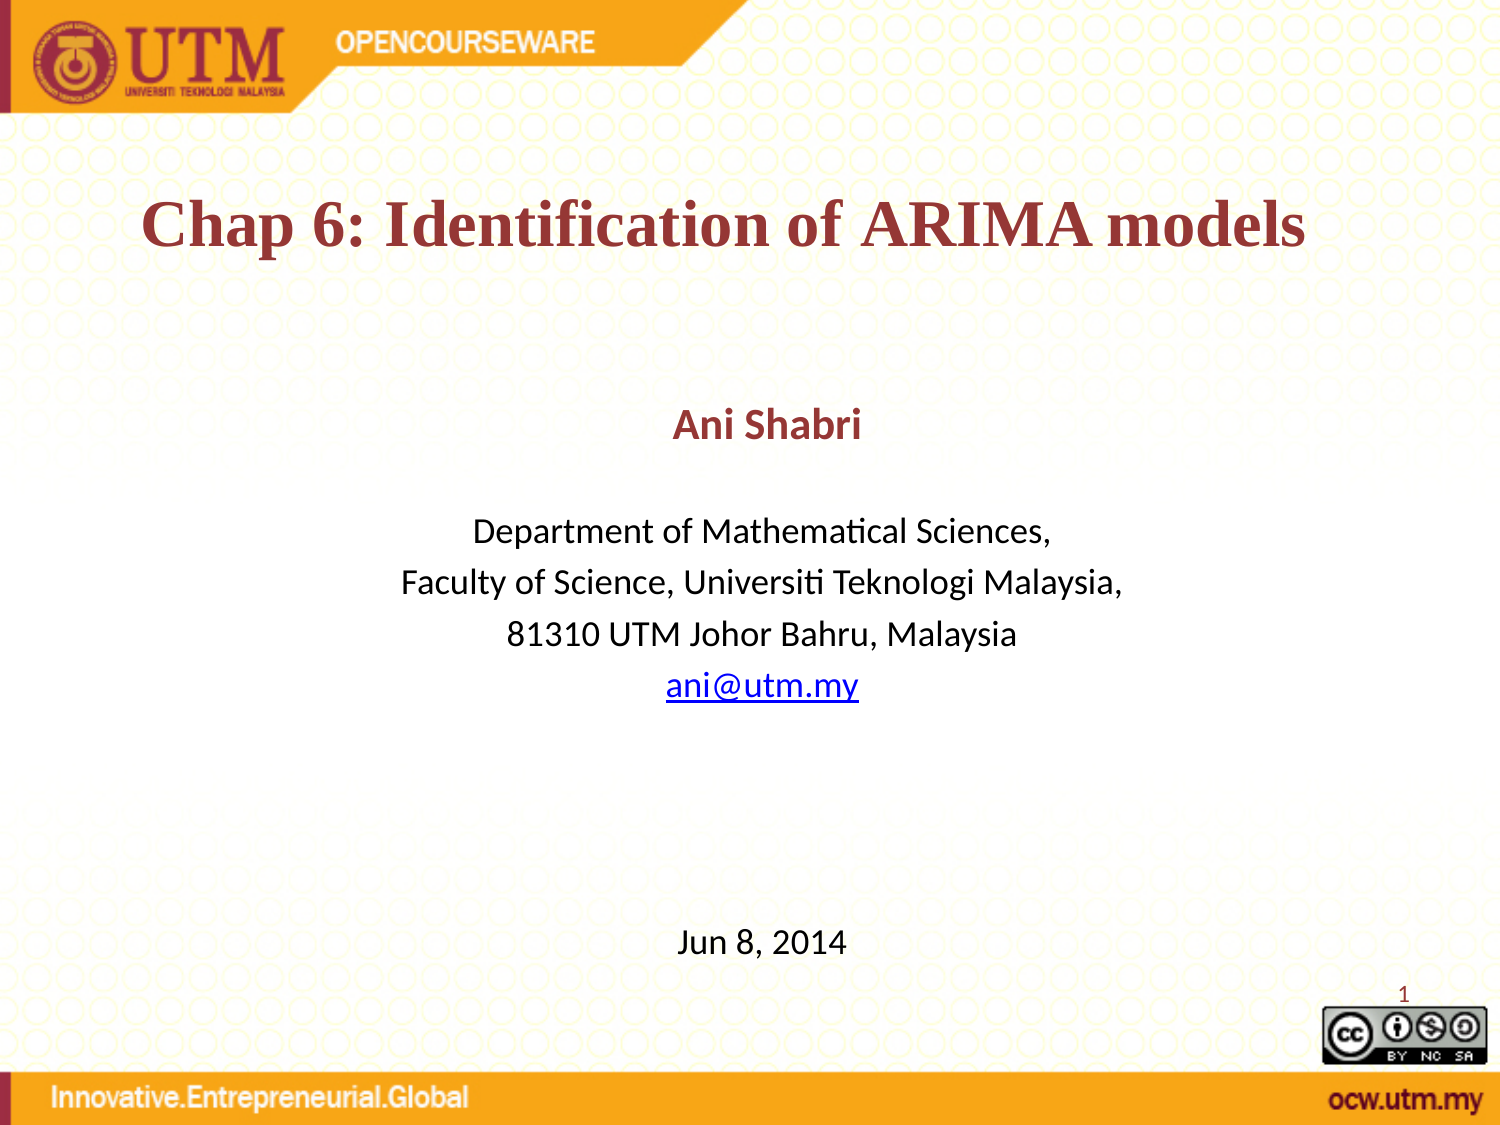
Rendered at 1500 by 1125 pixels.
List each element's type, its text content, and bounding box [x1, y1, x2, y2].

list Chap 6: Identification of ARIMA models [124, 172, 1426, 323]
slide_number 1 [1074, 962, 1425, 1023]
picture [0, 0, 1500, 1125]
subtitle Ani Shabri Department of Mathematical Sciences, Faculty of Science, Universiti Teknologi Malaysia, 81310 UTM Johor Bahru, Malaysia ani@utm.my Jun 8, 2014 [174, 387, 1351, 976]
